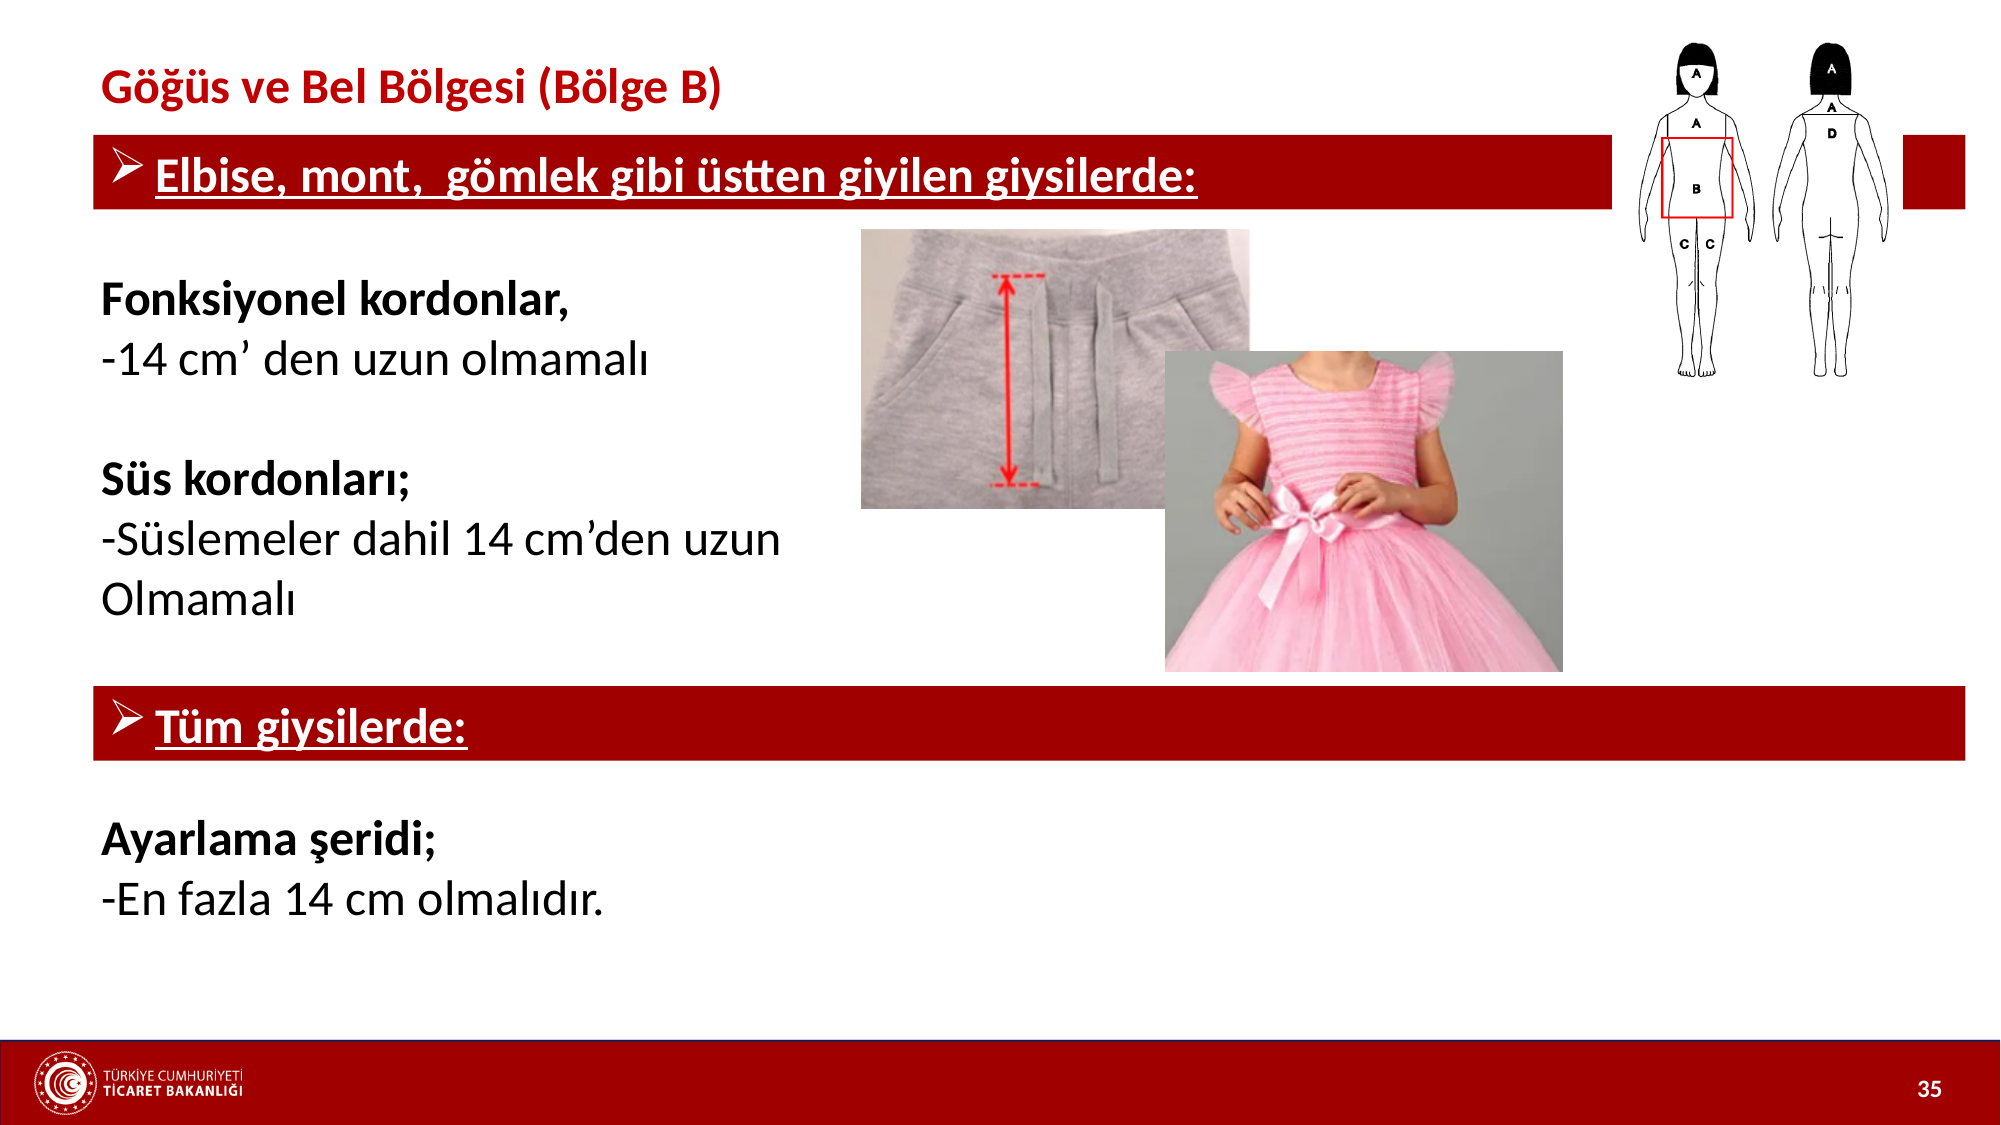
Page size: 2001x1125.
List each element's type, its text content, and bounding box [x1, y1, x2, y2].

text_box Tüm giysilerde: [93, 686, 1966, 761]
text_box Elbise, mont, gömlek gibi üstten giyilen giysilerde: [93, 134, 1612, 210]
text_box Göğüs ve Bel Bölgesi (Bölge B) [86, 45, 888, 121]
text_box Fonksiyonel kordonlar, -14 cm’ den uzun olmamalı Süs kordonları; -Süslemeler dahil 14 cm’den uzun Olmamalı Ayarlama şeridi; -En fazla 14 cm olmalıdır. [86, 257, 1916, 933]
text_box Elbise, mont, gömlek gibi üstten giyilen giysilerde: [1903, 134, 1966, 210]
picture [1612, 22, 1903, 388]
picture [861, 229, 1563, 672]
